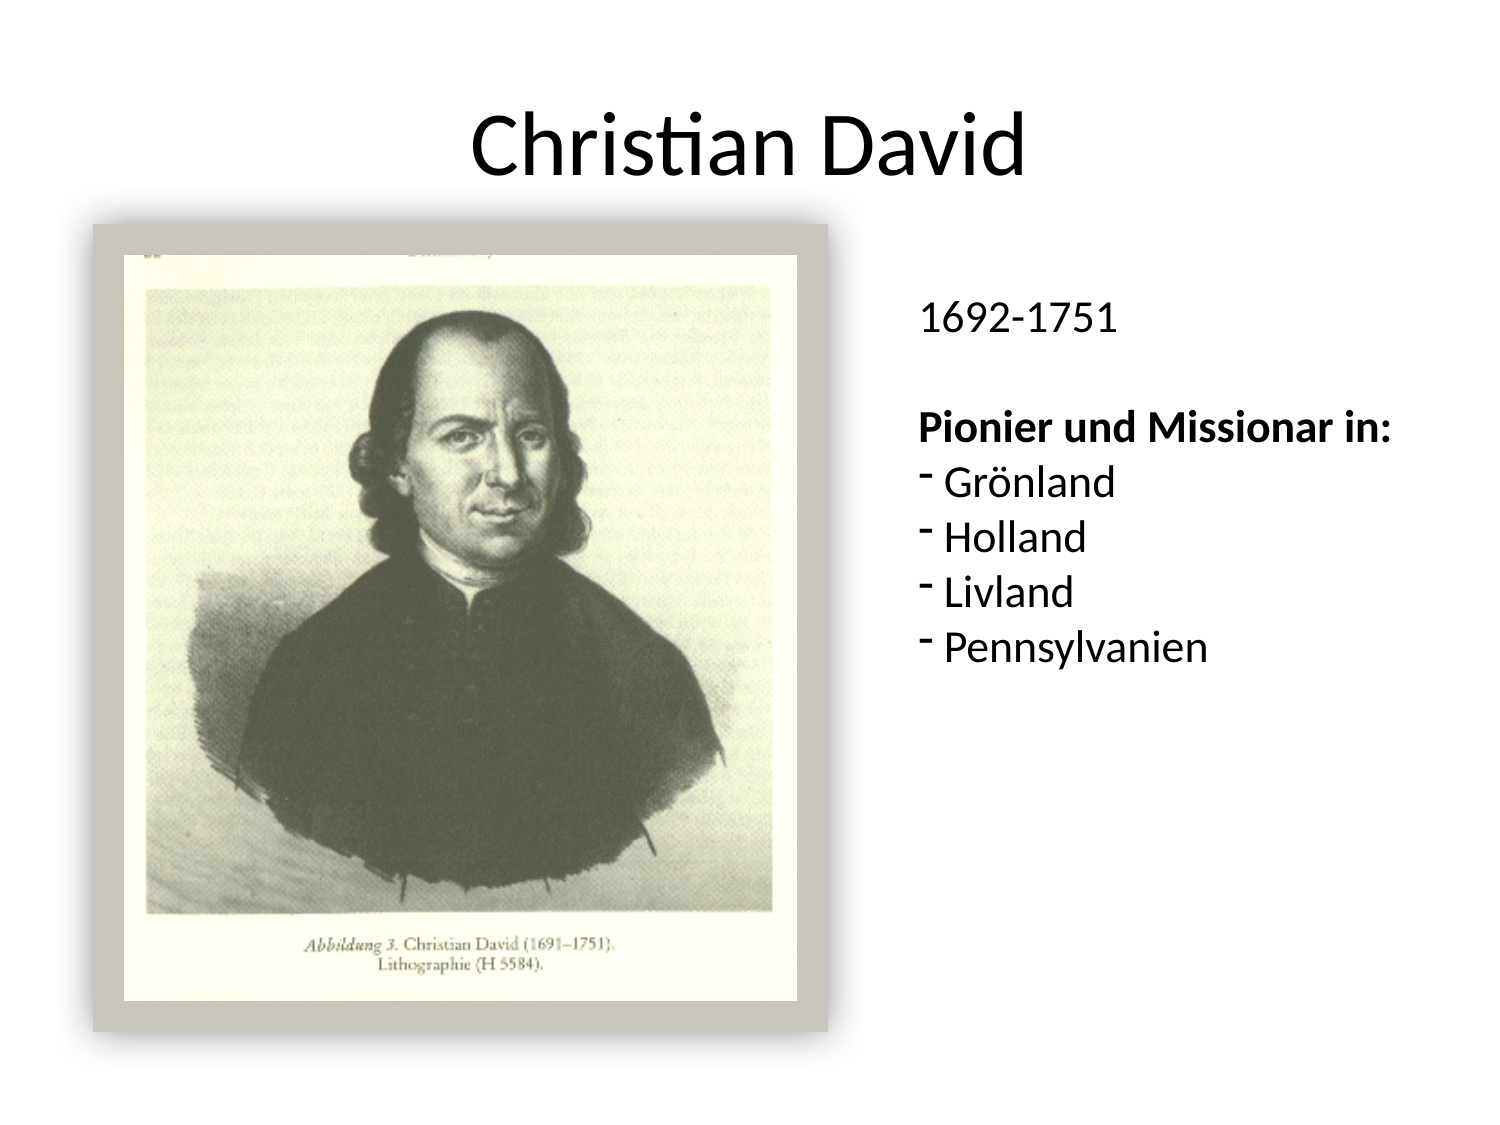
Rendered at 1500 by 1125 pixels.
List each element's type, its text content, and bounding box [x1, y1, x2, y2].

picture [123, 255, 798, 1002]
text_box 1692-1751 Pionier und Missionar in: Grönland Holland Livland Pennsylvanien [903, 278, 1447, 679]
title Christian David [75, 45, 1425, 233]
